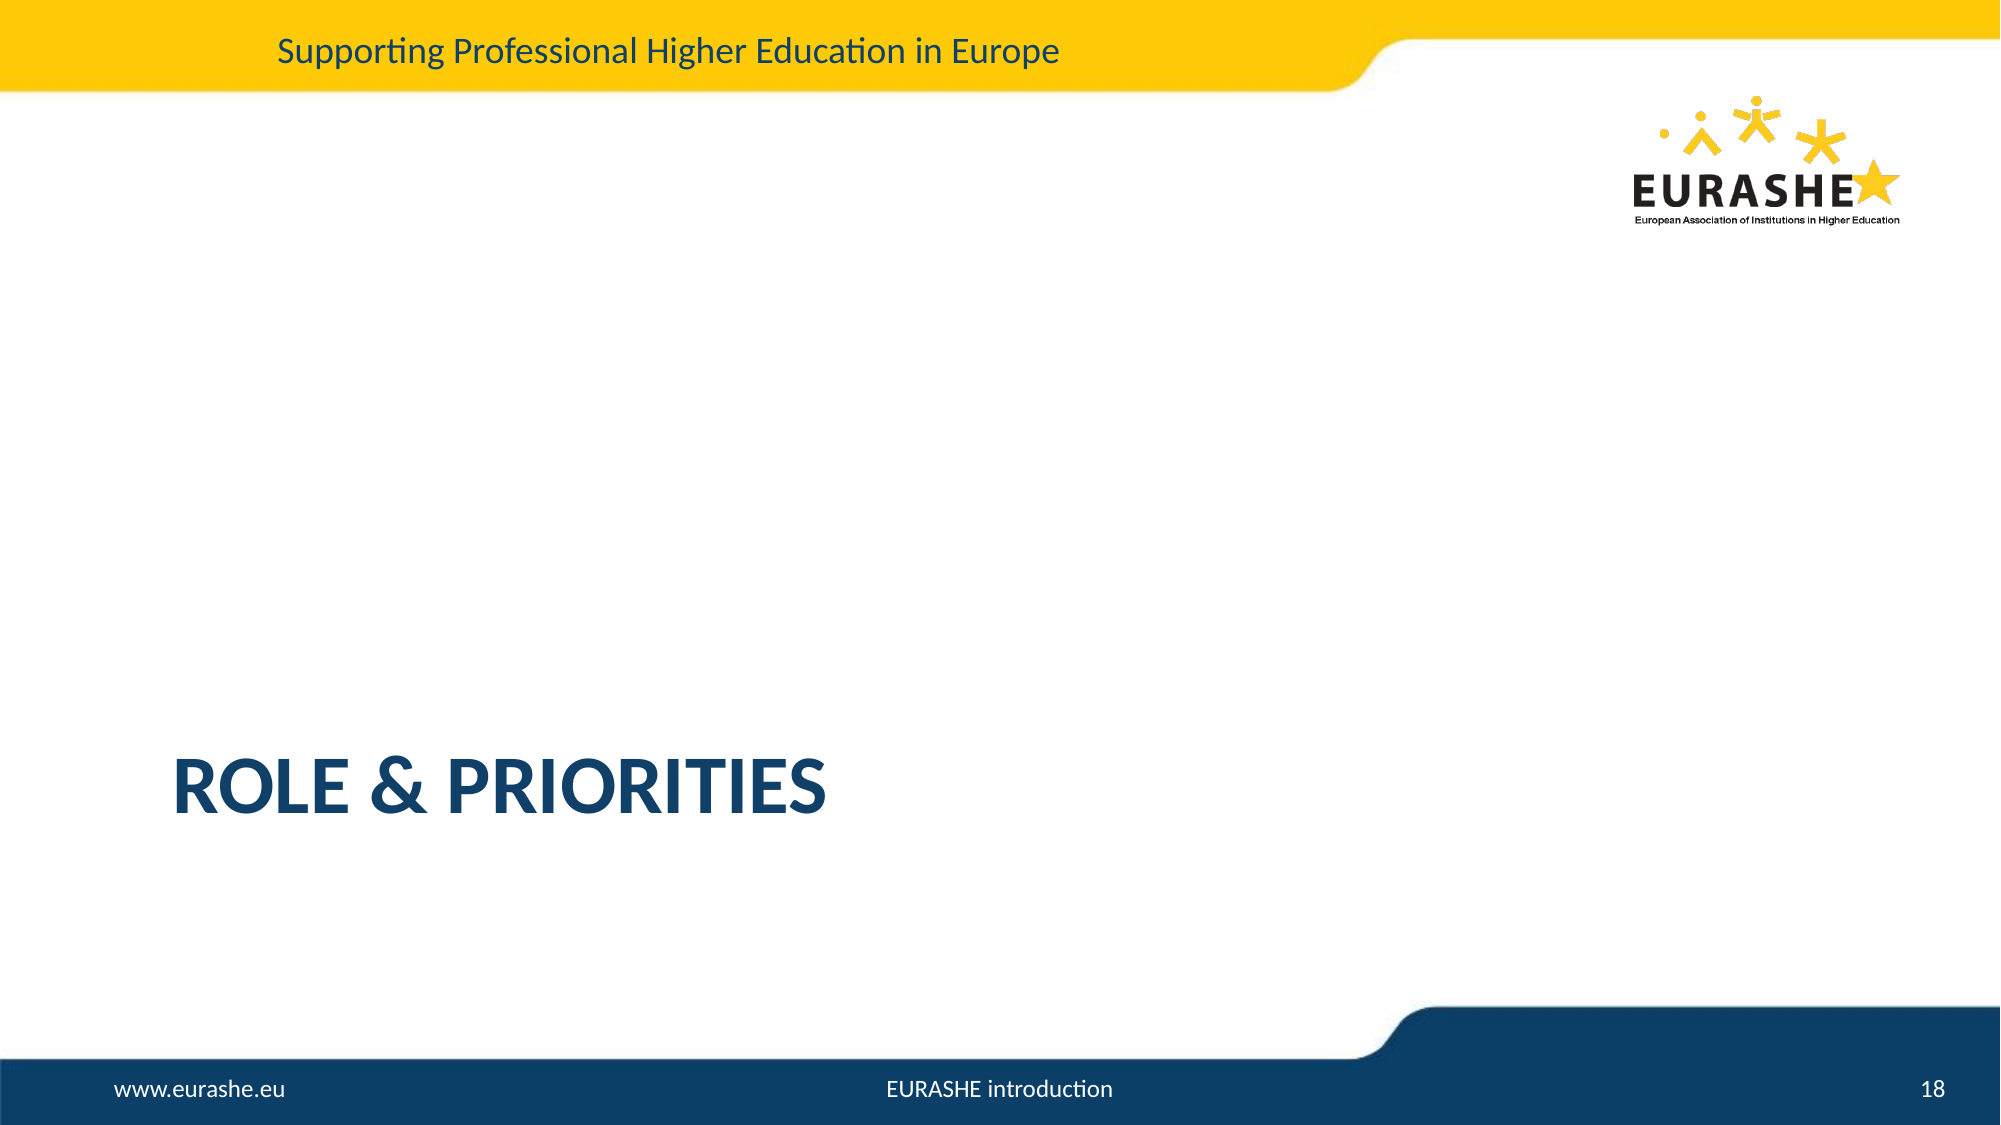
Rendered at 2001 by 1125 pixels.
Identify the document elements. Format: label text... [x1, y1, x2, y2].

picture [0, 0, 2000, 1125]
title ROLE & PRIORITIES [157, 722, 1858, 947]
slide_number 18 [1494, 1057, 1961, 1118]
footer EURASHE introduction [683, 1057, 1317, 1118]
